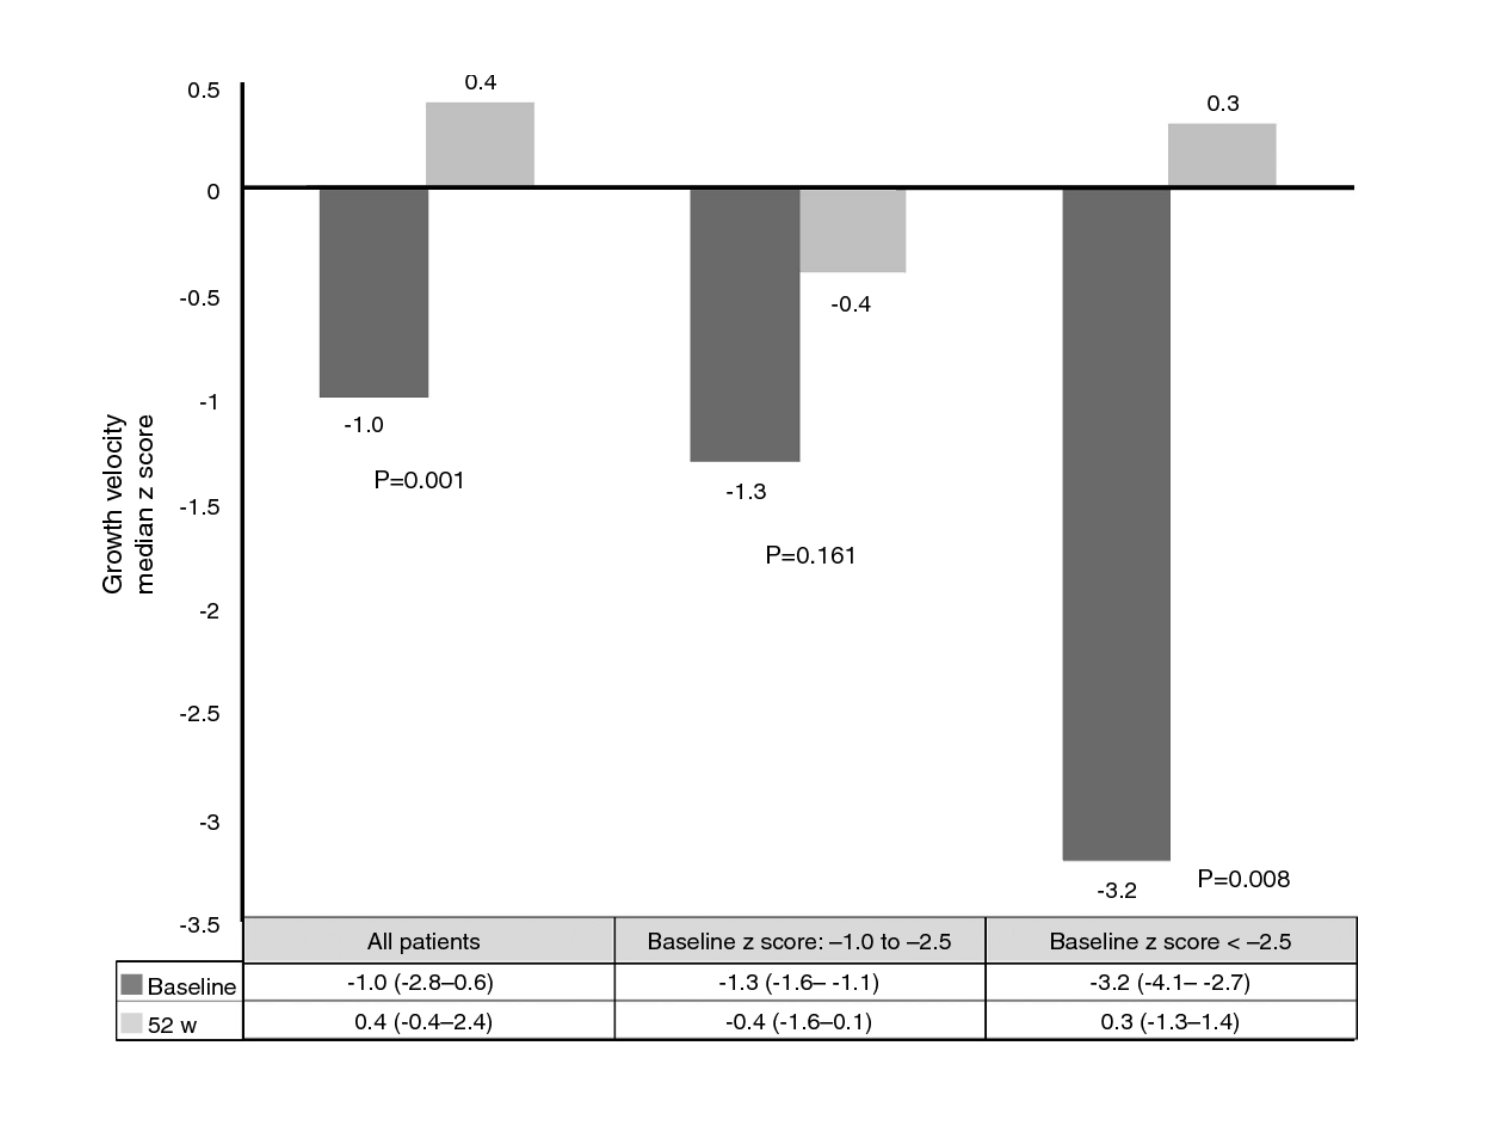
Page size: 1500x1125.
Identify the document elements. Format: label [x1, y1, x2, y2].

picture [62, 74, 1359, 1057]
